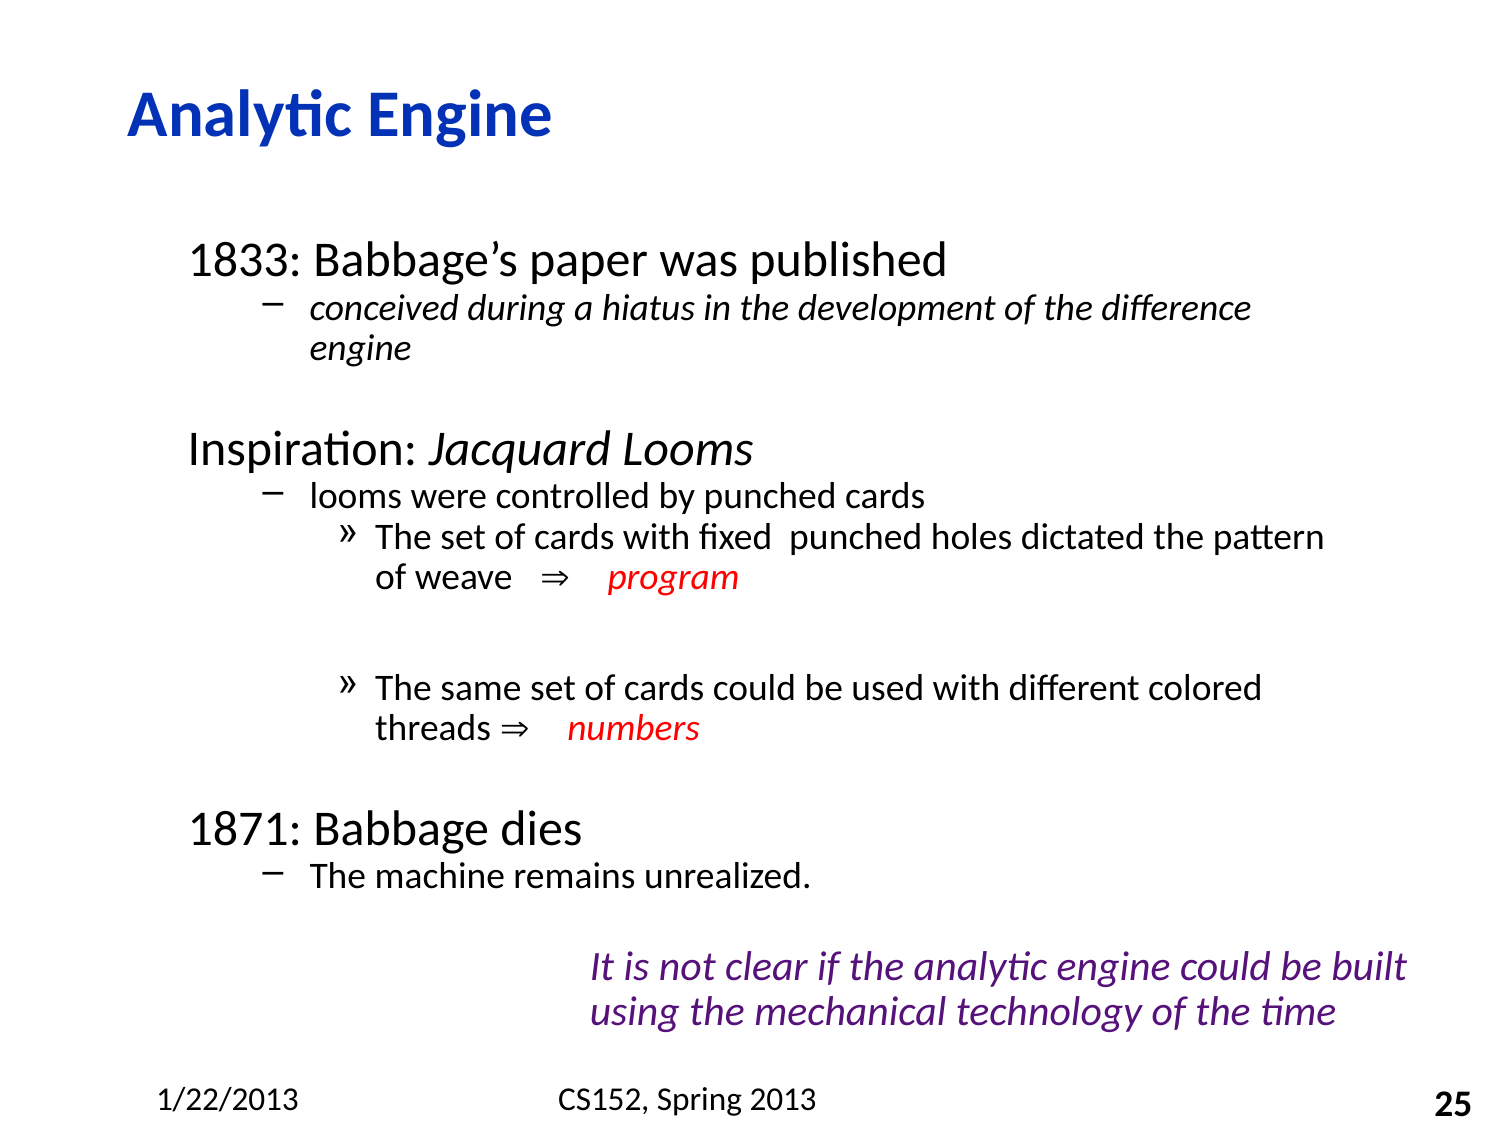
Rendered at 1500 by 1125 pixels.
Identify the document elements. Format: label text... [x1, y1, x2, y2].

slide_number 25 [1174, 1076, 1488, 1125]
title Analytic Engine [112, 53, 1310, 176]
text_box It is not clear if the analytic engine could be built using the mechanical technology of the time [575, 937, 1439, 1043]
list 1833: Babbage’s paper was published conceived during a hiatus in the development of the difference engine Inspiration: Jacquard Looms looms were controlled by punched cards The set of cards with fixed punched holes dictated the pattern of weave  program The same set of cards could be used with different colored threads  numbers 1871: Babbage dies The machine remains unrealized. [172, 225, 1350, 917]
